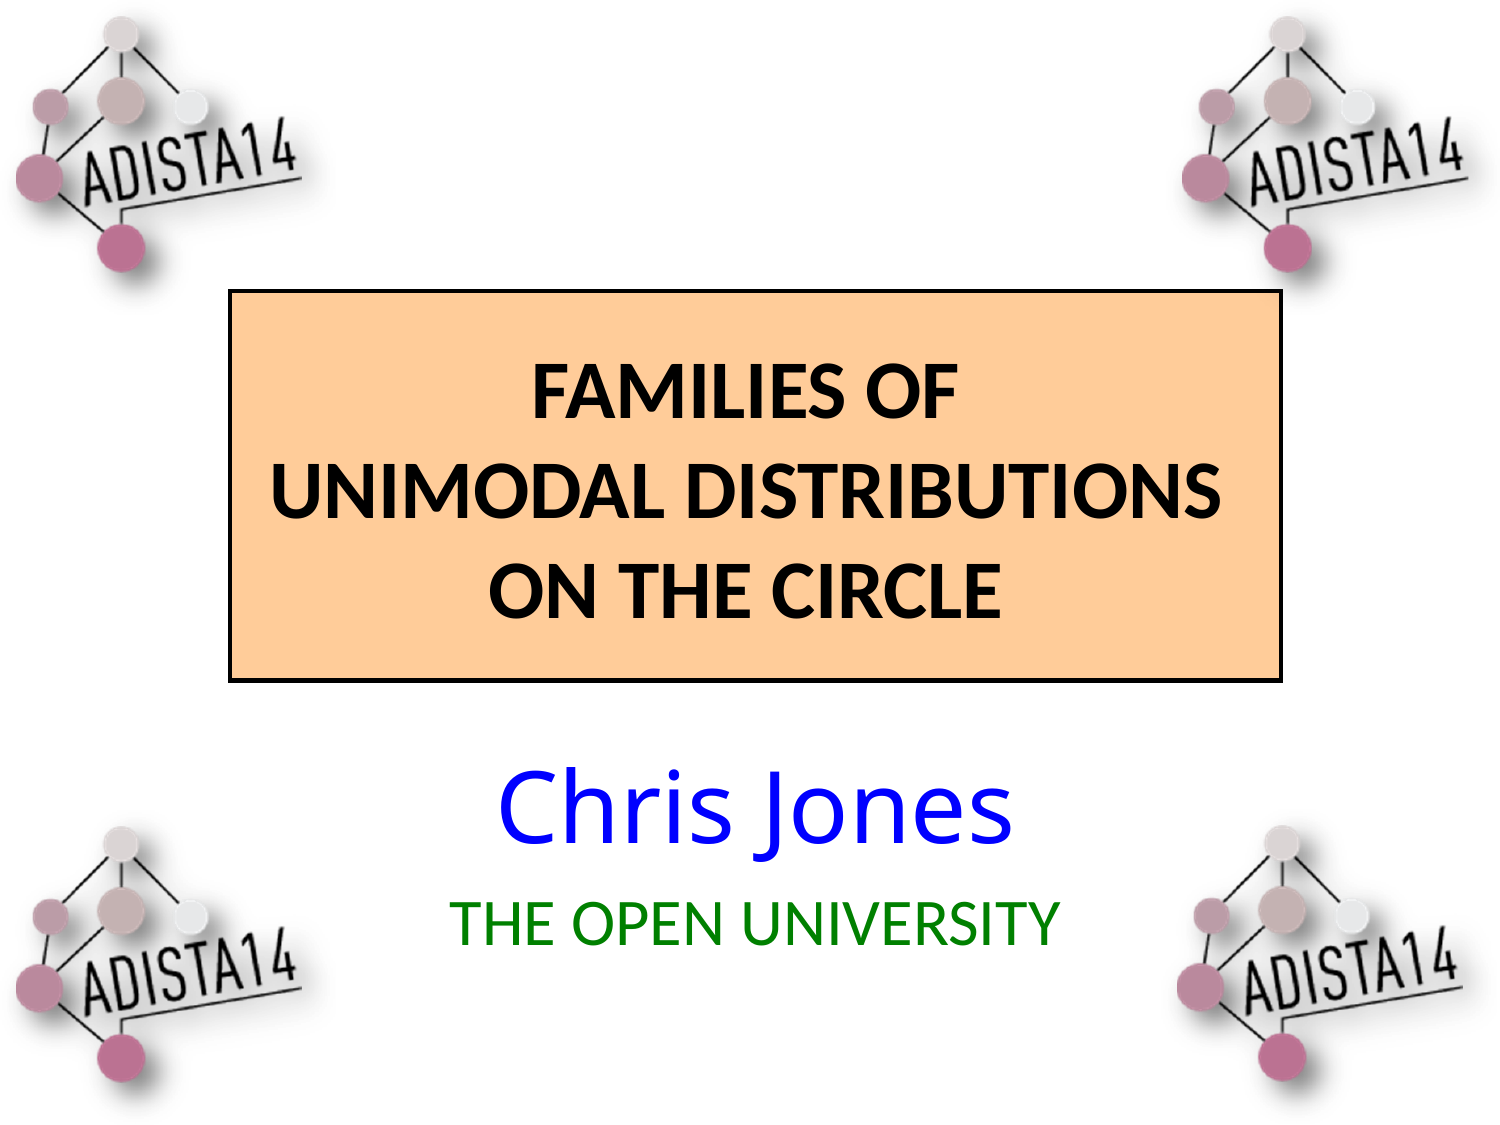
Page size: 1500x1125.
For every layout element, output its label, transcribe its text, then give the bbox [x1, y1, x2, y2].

picture [0, 810, 337, 1125]
picture [0, 0, 337, 315]
title FAMILIES OF UNIMODAL DISTRIBUTIONS ON THE CIRCLE [229, 290, 1282, 681]
picture [1160, 809, 1498, 1124]
text_box THE OPEN UNIVERSITY [435, 871, 1077, 967]
text_box Chris Jones [480, 735, 1031, 871]
picture [1166, 0, 1500, 315]
